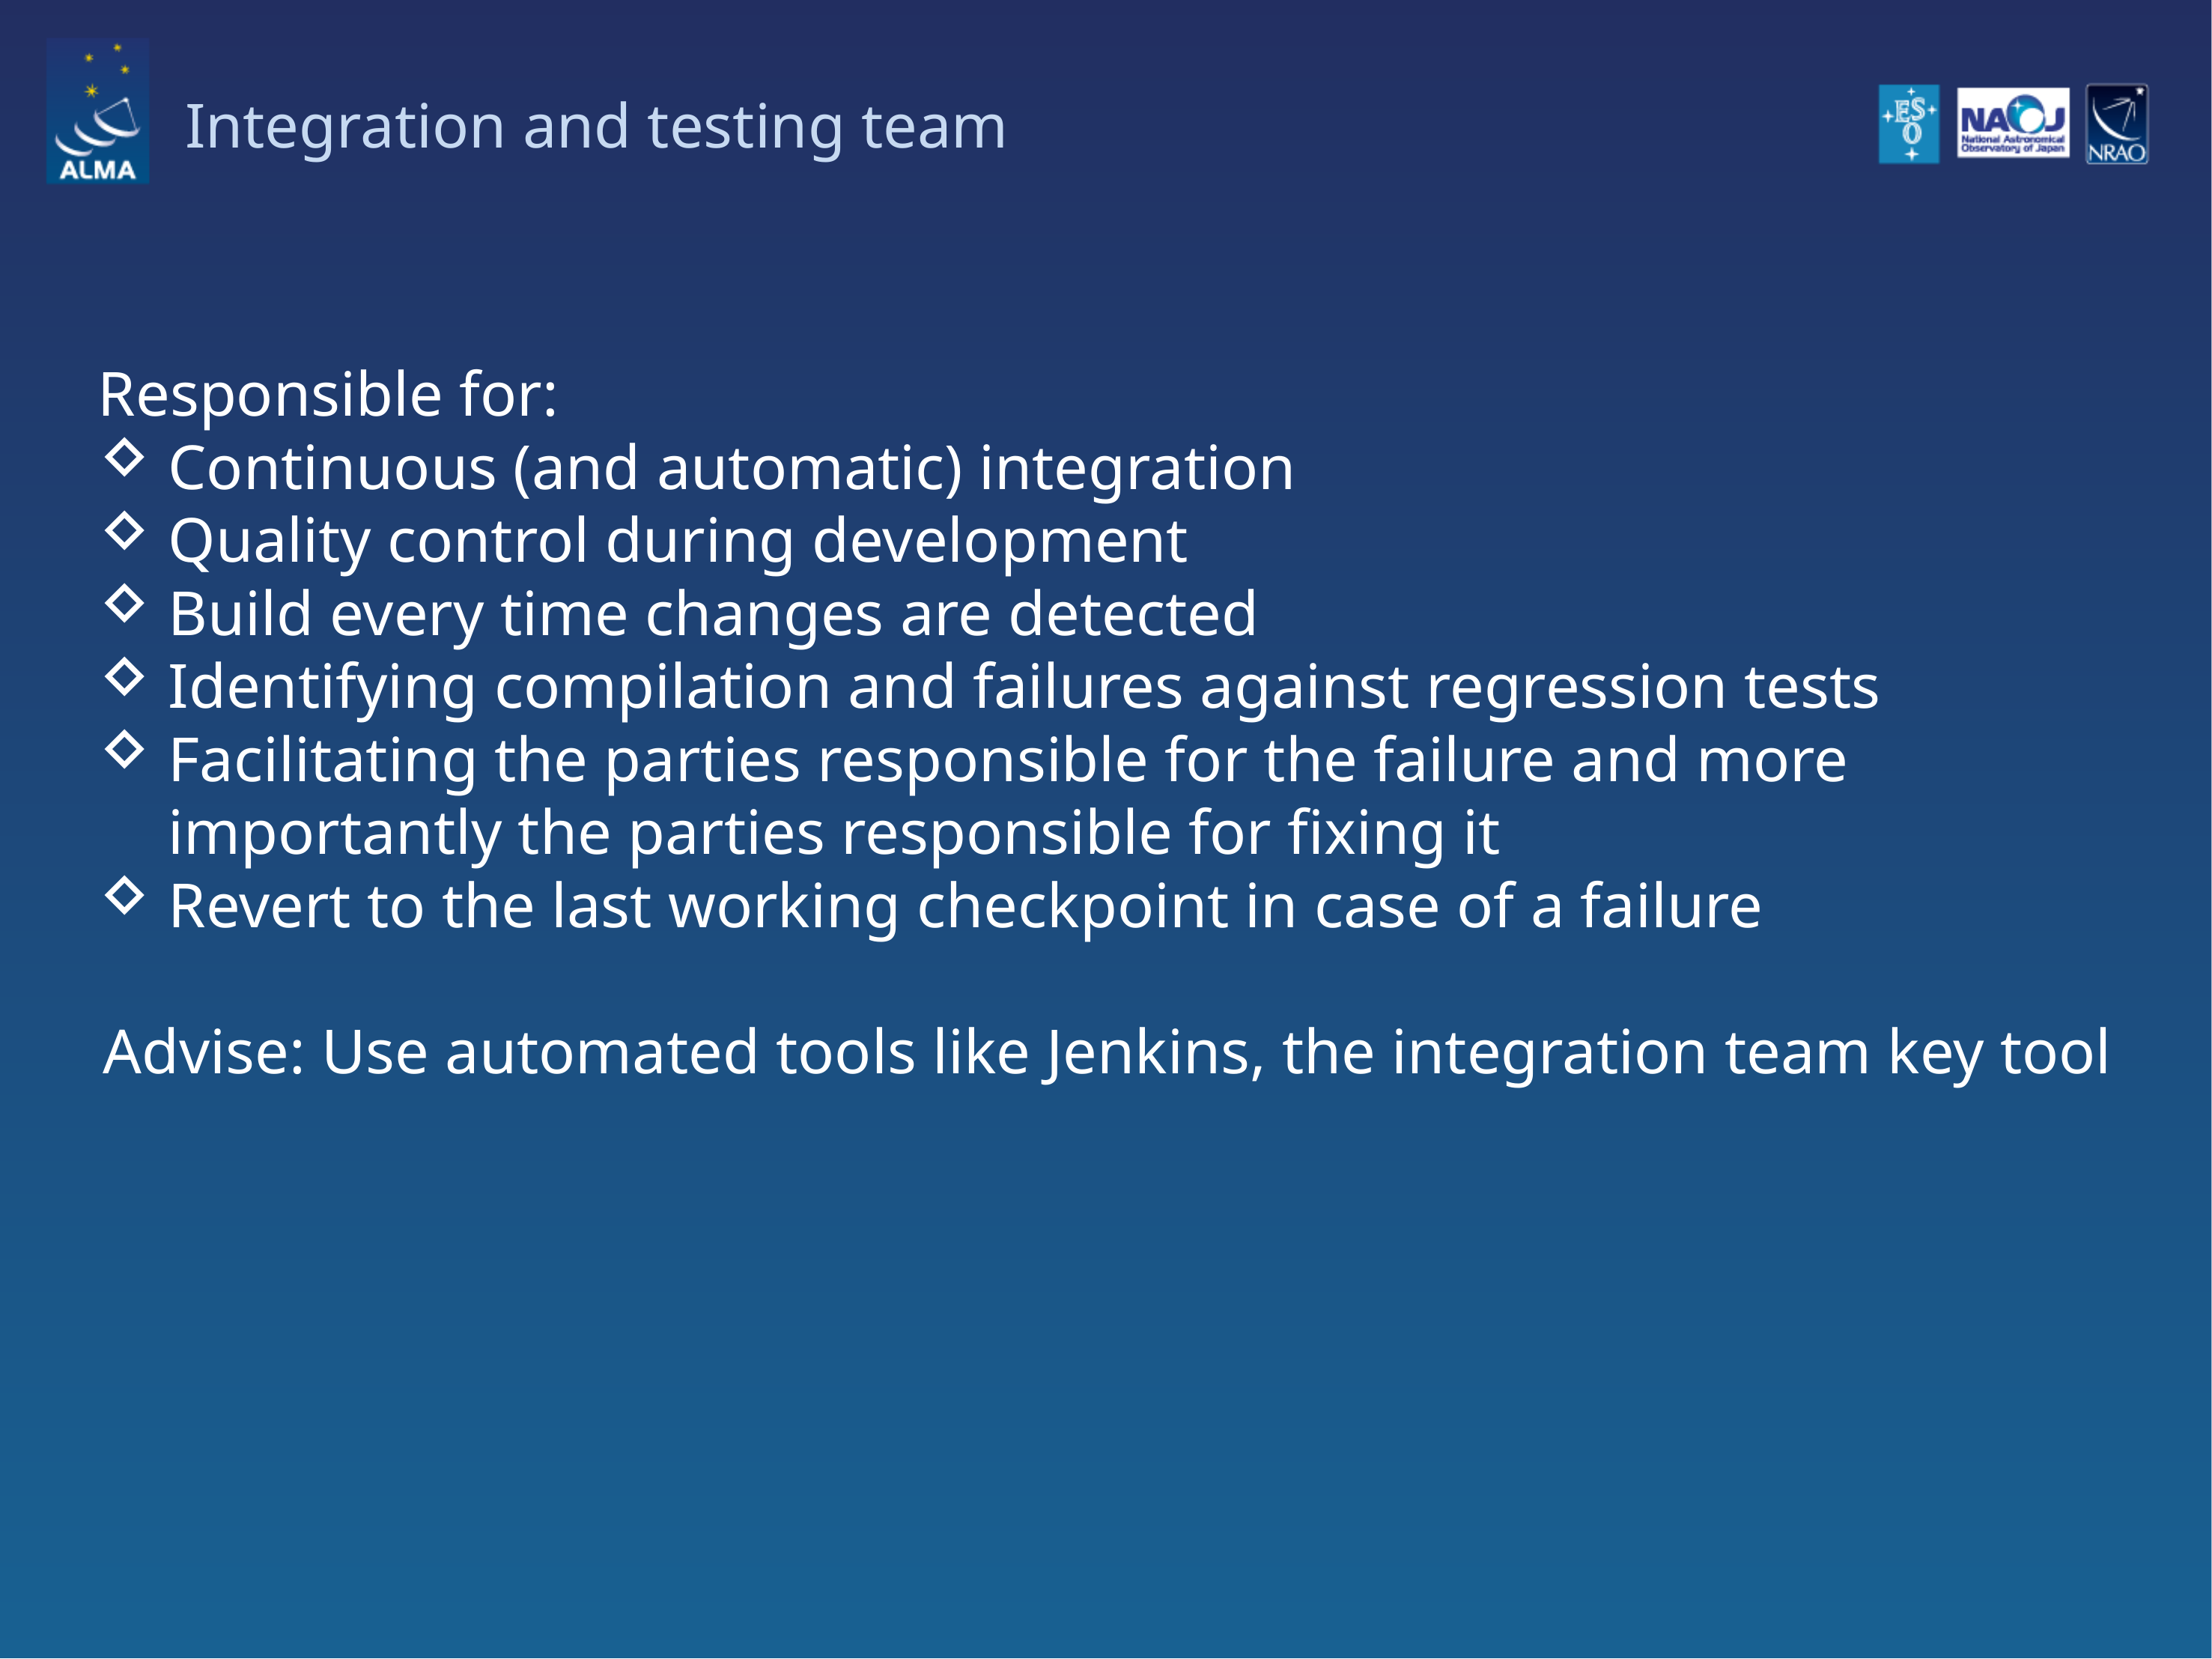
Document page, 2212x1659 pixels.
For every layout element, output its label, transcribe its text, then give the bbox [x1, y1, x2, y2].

picture [0, 0, 2212, 1658]
title Integration and testing team [160, 73, 1855, 173]
text_box Responsible for: Continuous (and automatic) integration Quality control during development Build every time changes are detected Identifying compilation and failures against regression tests Facilitating the parties responsible for the failure and more importantly the parties responsible for fixing it Revert to the last working checkpoint in case of a failure Advise: Use automated tools like Jenkins, the integration team key tool [86, 349, 2130, 1091]
